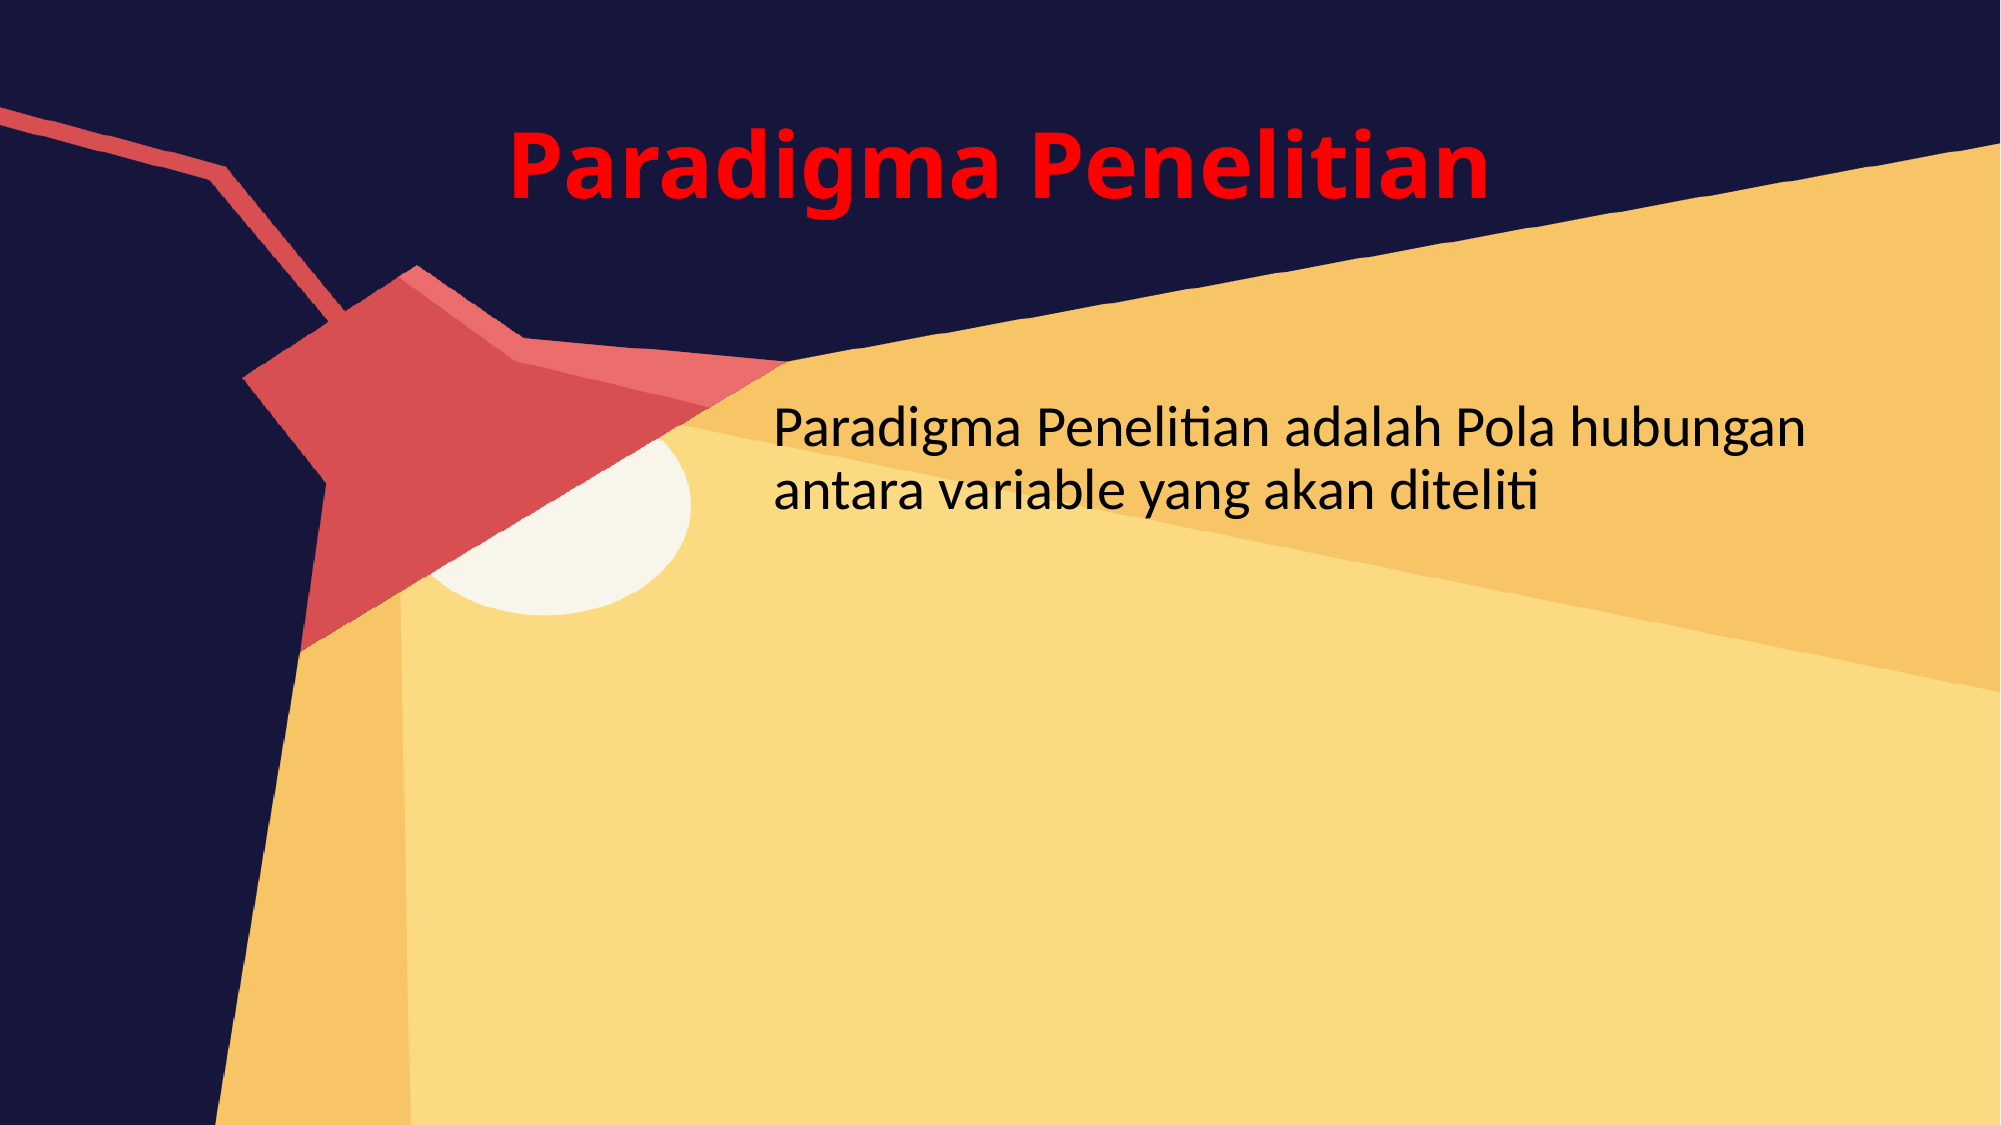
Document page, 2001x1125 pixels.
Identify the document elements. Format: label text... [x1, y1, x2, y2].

title Paradigma Penelitian [137, 59, 1863, 278]
list Paradigma Penelitian adalah Pola hubungan antara variable yang akan diteliti [758, 388, 1835, 988]
picture [0, 0, 2001, 1125]
